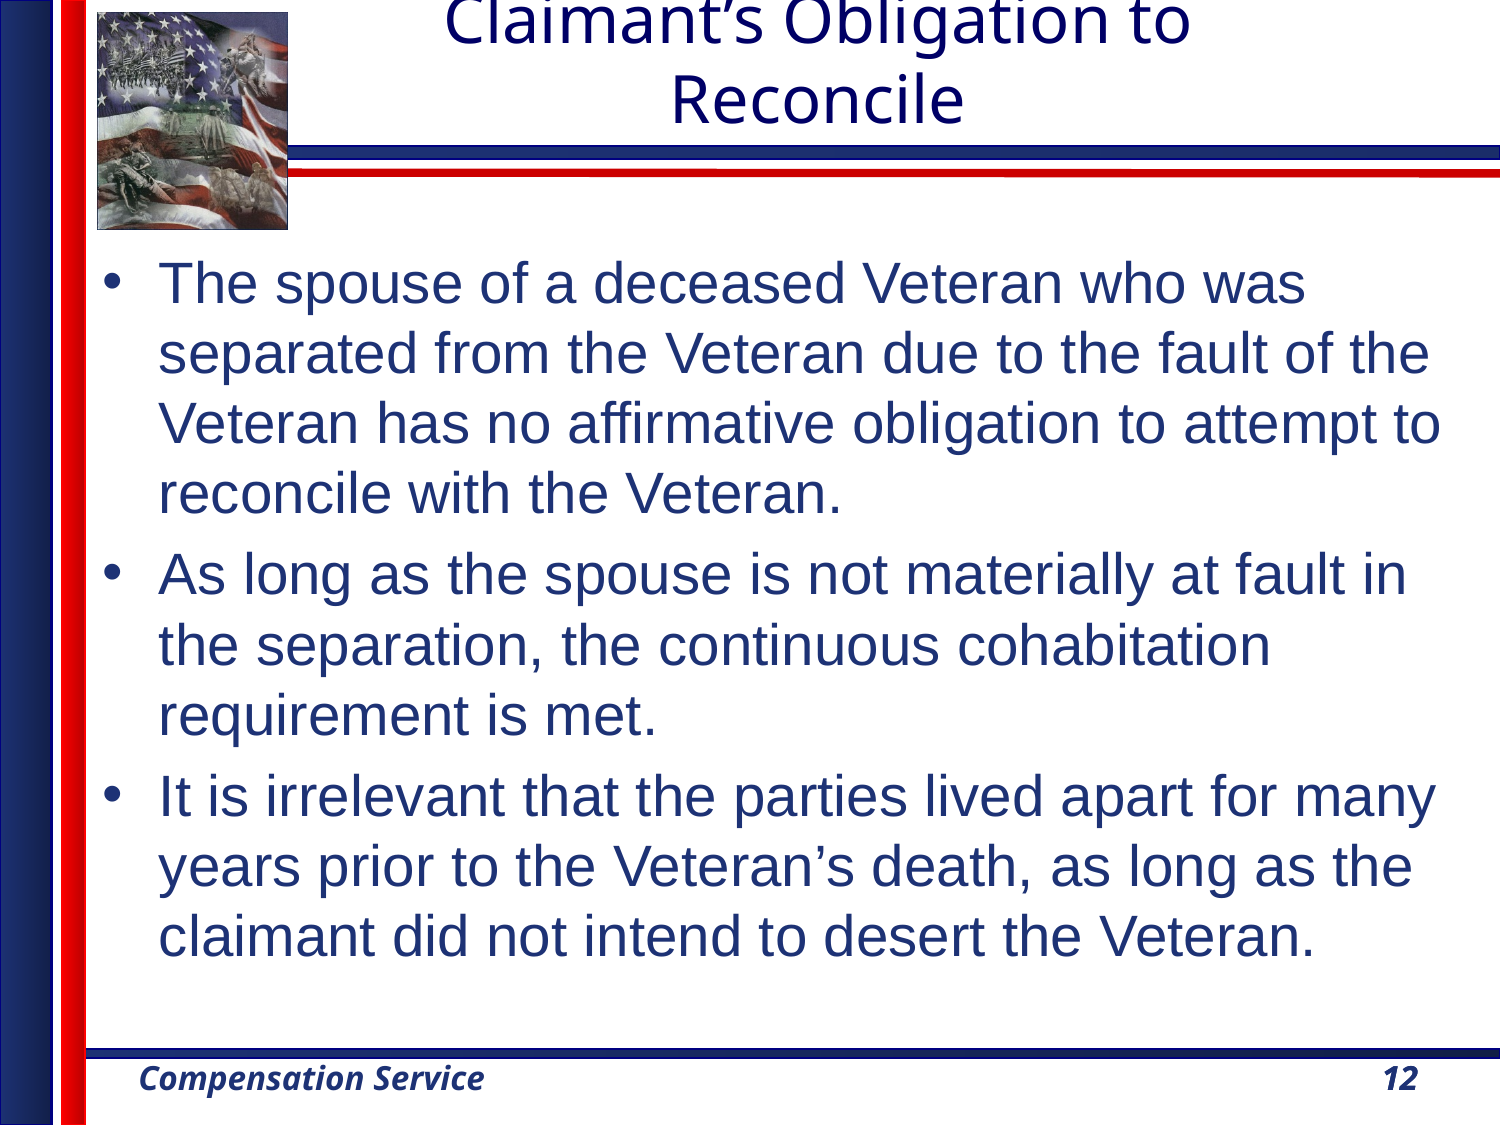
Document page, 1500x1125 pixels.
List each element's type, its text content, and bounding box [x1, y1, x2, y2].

text_box 12 [1299, 1042, 1500, 1118]
list The spouse of a deceased Veteran who was separated from the Veteran due to the fault of the Veteran has no affirmative obligation to attempt to reconcile with the Veteran. As long as the spouse is not materially at fault in the separation, the continuous cohabitation requirement is met. It is irrelevant that the parties lived apart for many years prior to the Veteran’s death, as long as the claimant did not intend to desert the Veteran. [87, 237, 1475, 1038]
title Claimant’s Obligation to Reconcile [287, 0, 1351, 146]
picture [97, 12, 288, 230]
